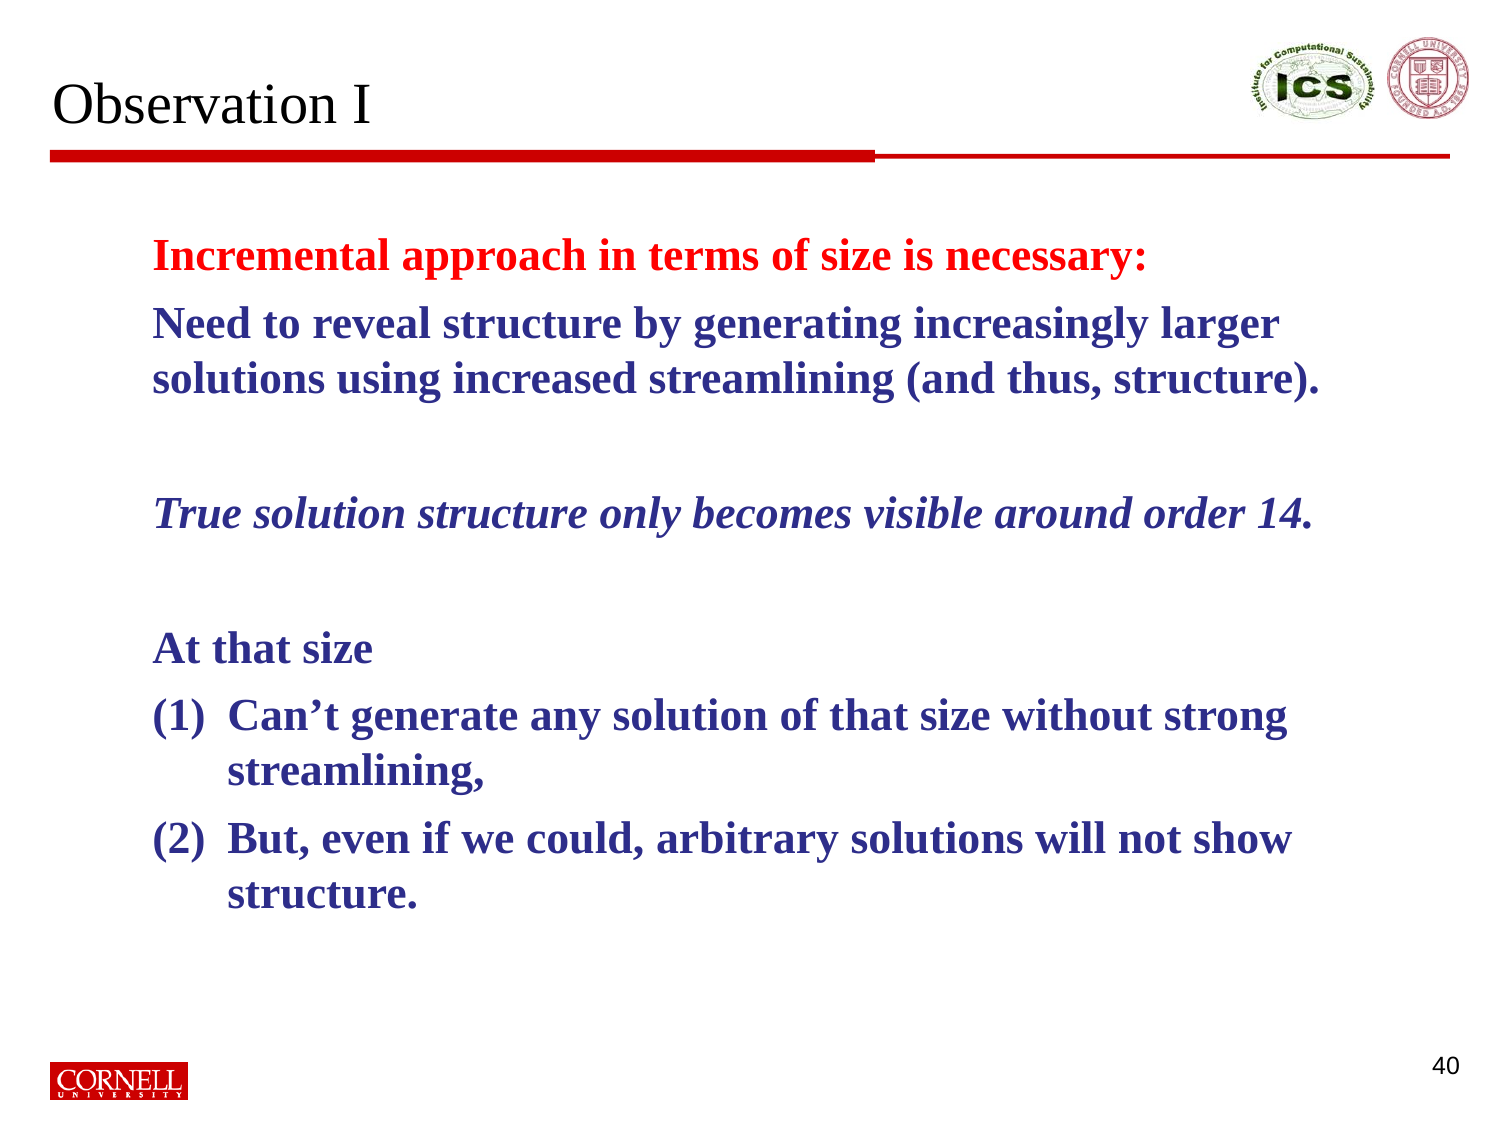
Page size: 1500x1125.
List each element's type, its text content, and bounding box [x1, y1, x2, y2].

picture [1250, 42, 1375, 125]
slide_number 40 [1162, 1041, 1476, 1080]
picture [50, 1062, 188, 1100]
picture [1387, 37, 1469, 119]
title Observation I [37, 49, 1278, 151]
text_box Incremental approach in terms of size is necessary: Need to reveal structure by generating increasingly larger solutions using increased streamlining (and thus, structure). True solution structure only becomes visible around order 14. At that size Can’t generate any solution of that size without strong streamlining, But, even if we could, arbitrary solutions will not show structure. [62, 217, 1450, 968]
